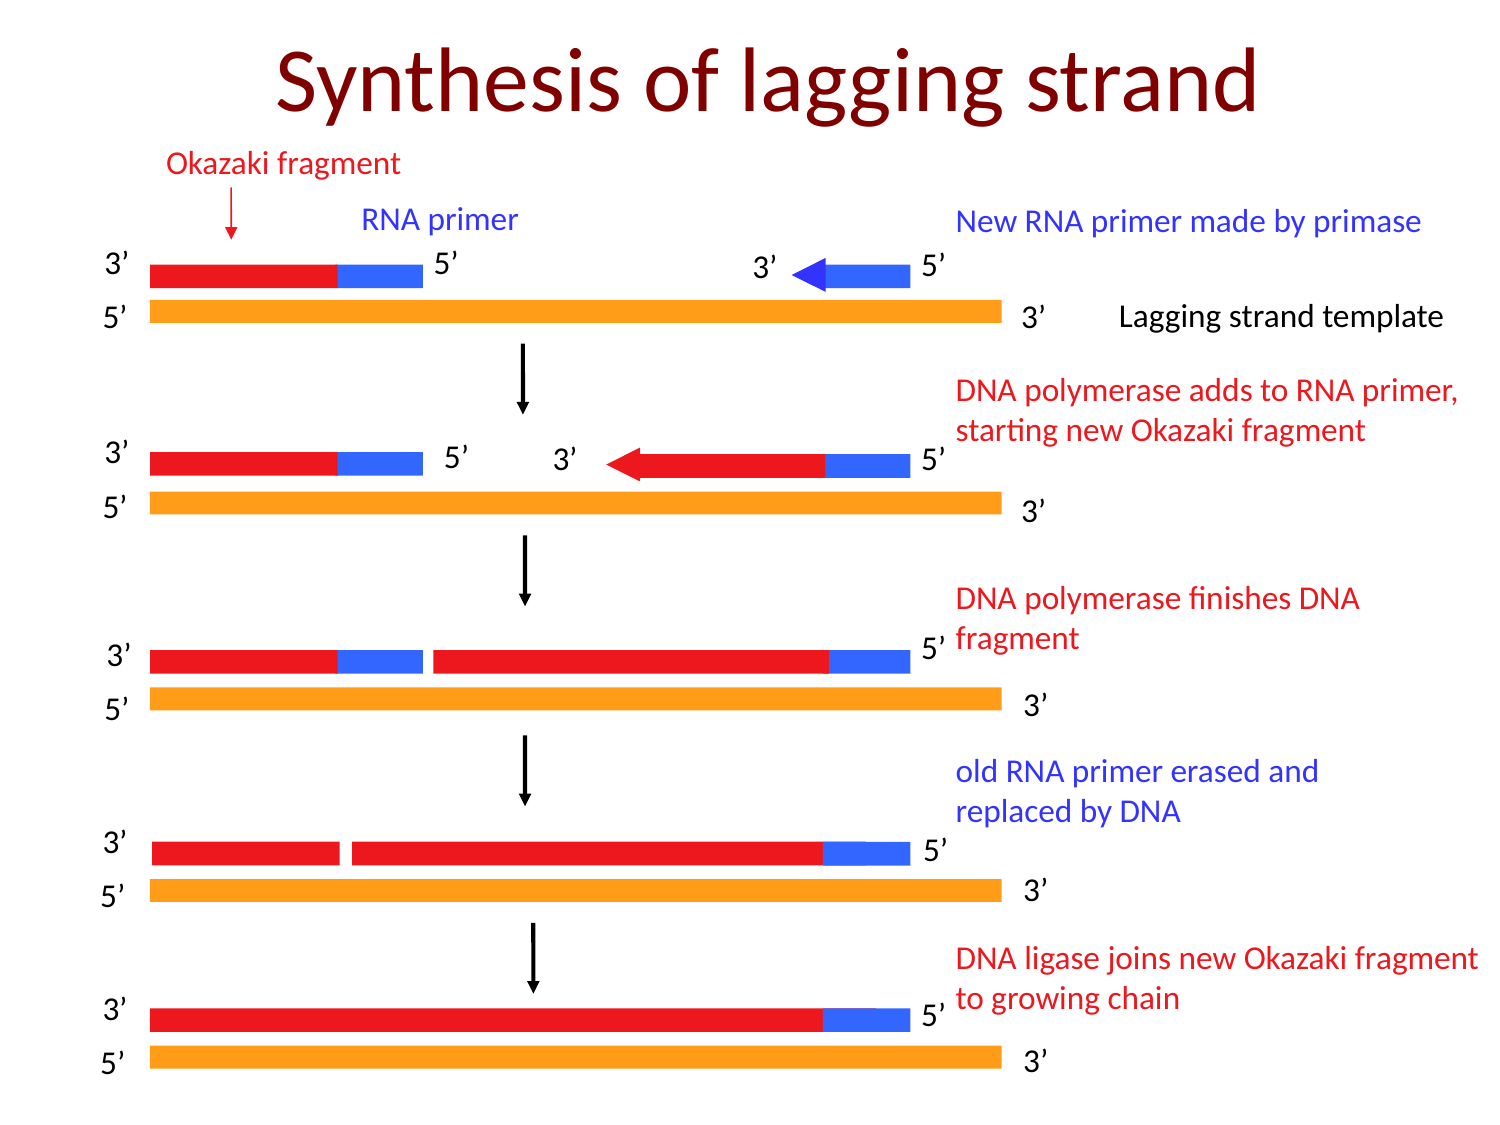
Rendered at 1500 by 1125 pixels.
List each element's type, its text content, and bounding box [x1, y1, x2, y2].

text_box 5’ [418, 233, 474, 289]
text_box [82, 735, 1439, 922]
text_box [793, 264, 823, 286]
text_box 5’ [87, 287, 143, 342]
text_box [149, 264, 424, 289]
text_box Okazaki fragment [151, 133, 417, 189]
title Synthesis of lagging strand [131, 0, 1407, 169]
text_box RNA primer [346, 190, 534, 245]
text_box 3’ [1006, 287, 1062, 342]
text_box Lagging strand template [1104, 286, 1460, 342]
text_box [84, 343, 1500, 535]
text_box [82, 922, 1500, 1090]
text_box 3’ [737, 237, 793, 293]
text_box New RNA primer made by primase [940, 192, 1500, 247]
text_box 5’ [906, 235, 962, 291]
text_box [225, 187, 238, 240]
text_box 3’ [89, 233, 145, 289]
text_box [149, 299, 1002, 323]
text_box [86, 535, 1500, 736]
text_box [822, 264, 906, 289]
